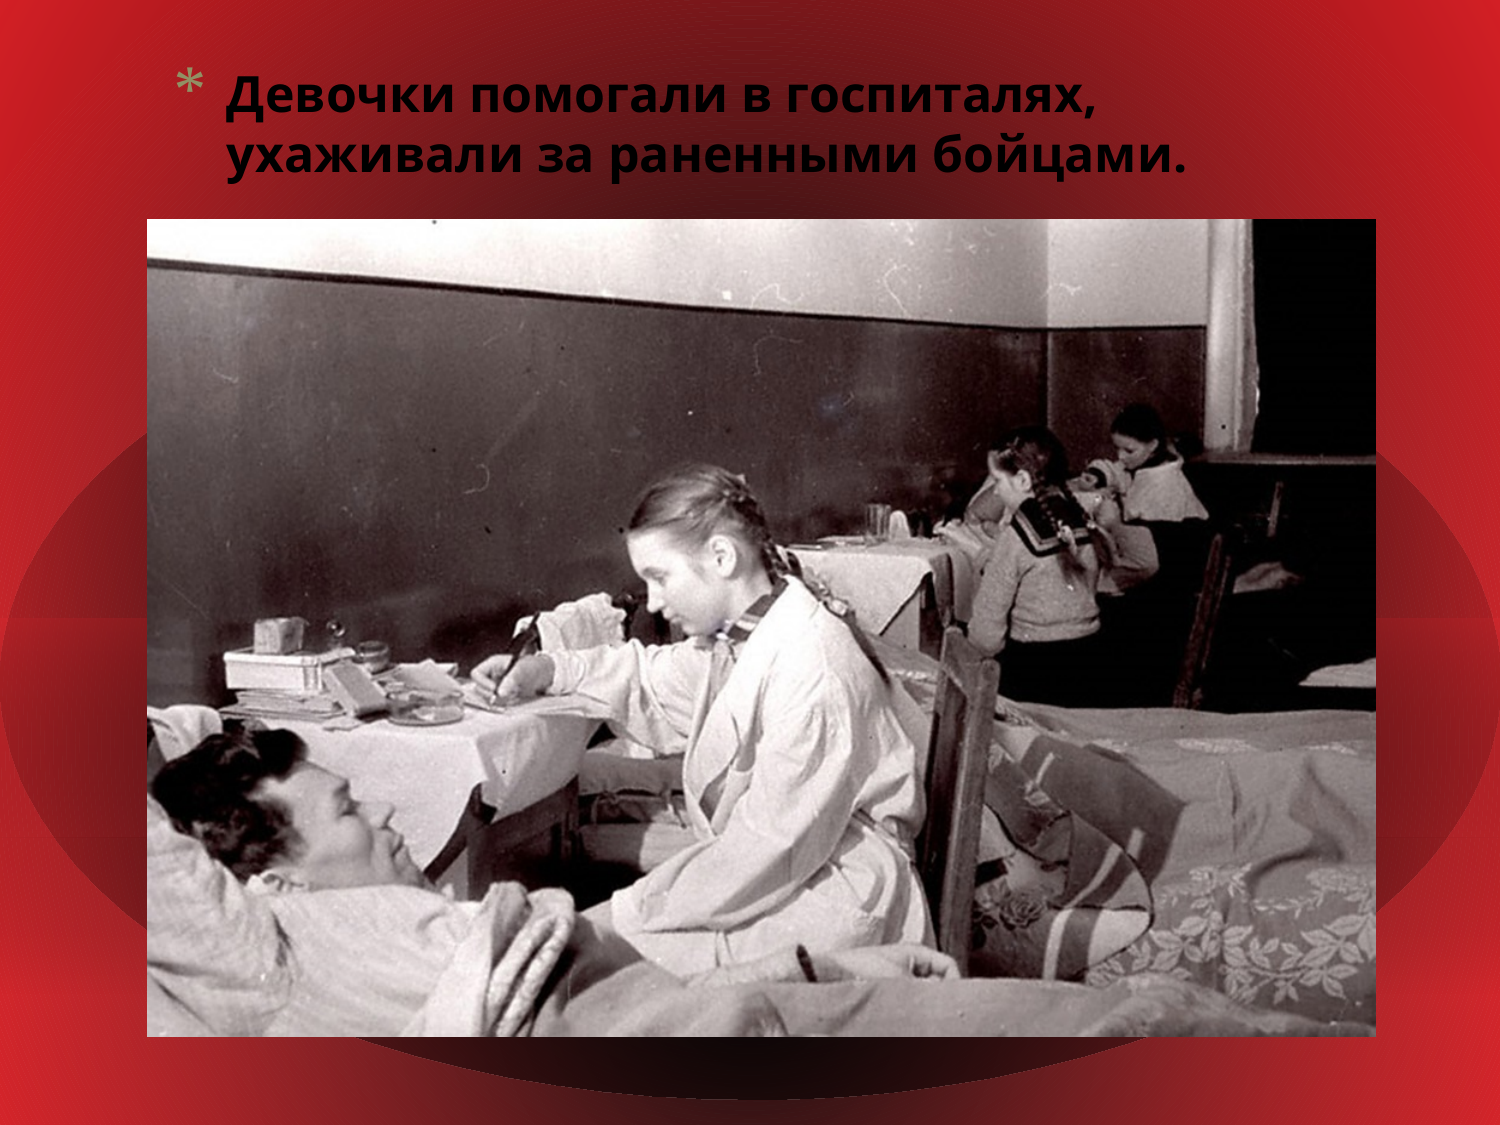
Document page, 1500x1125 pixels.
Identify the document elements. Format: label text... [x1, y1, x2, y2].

picture [147, 219, 1377, 1037]
title Девочки помогали в госпиталях, ухаживали за раненными бойцами. [159, 54, 1363, 217]
